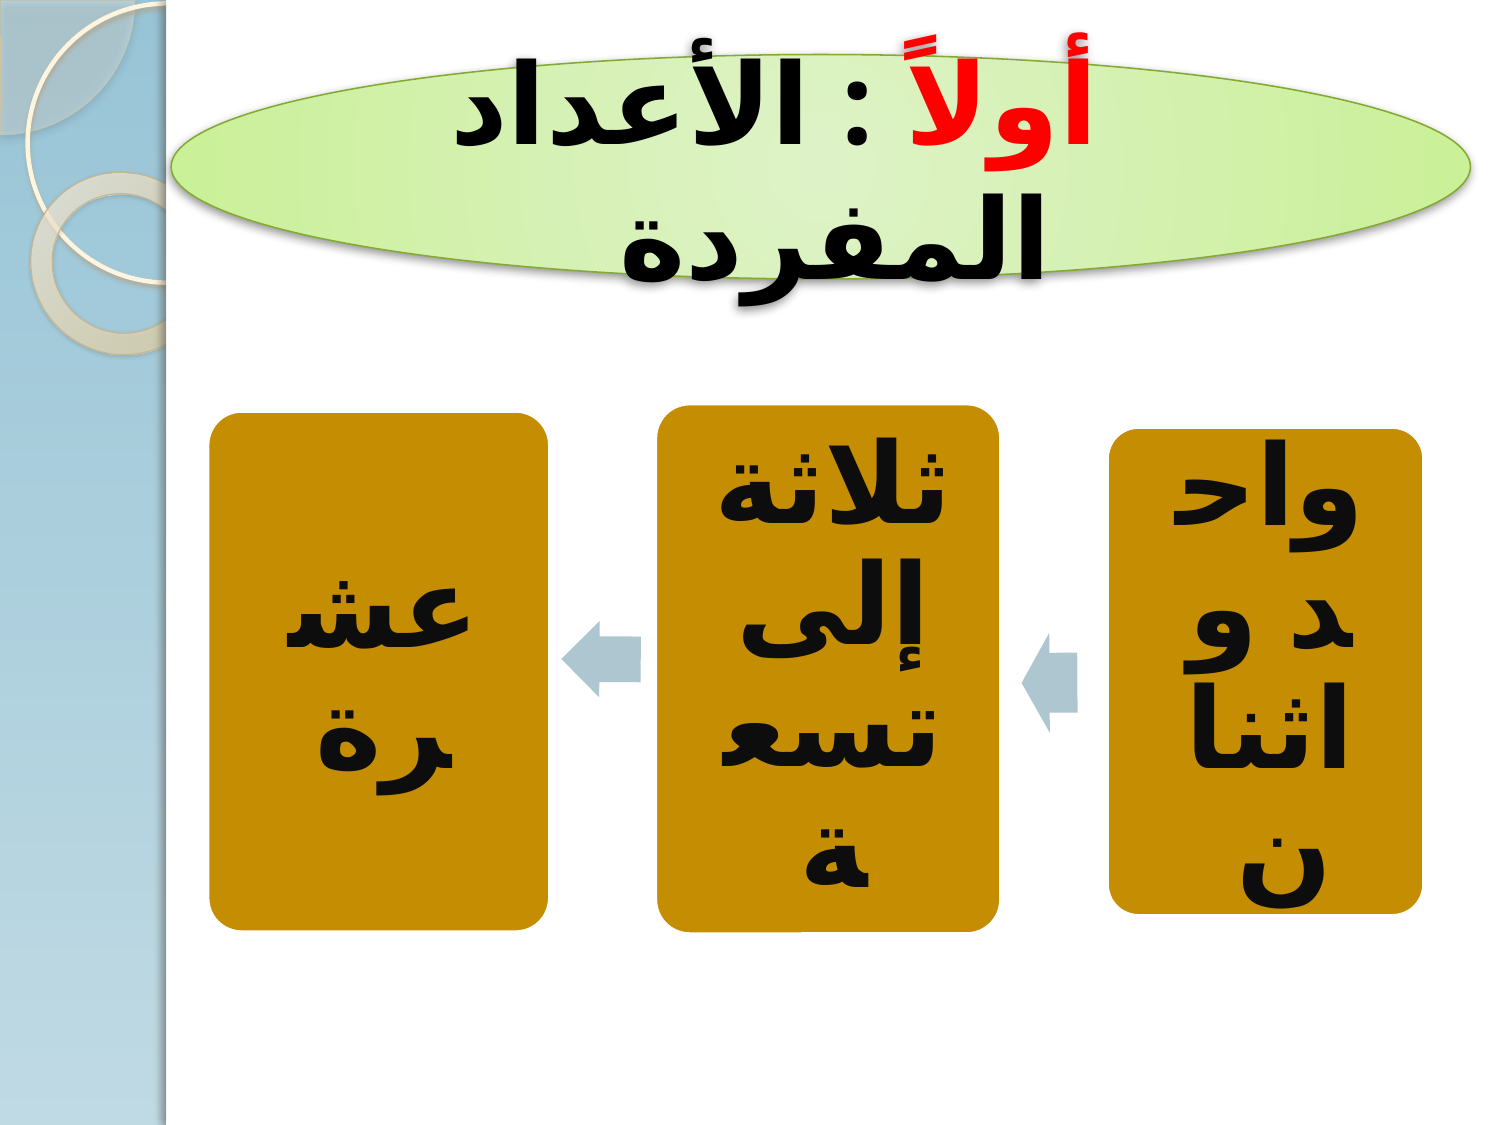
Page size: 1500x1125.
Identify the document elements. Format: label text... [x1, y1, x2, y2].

text_box أولاً : الأعداد المفردة [170, 53, 1472, 280]
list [206, 337, 1426, 1006]
